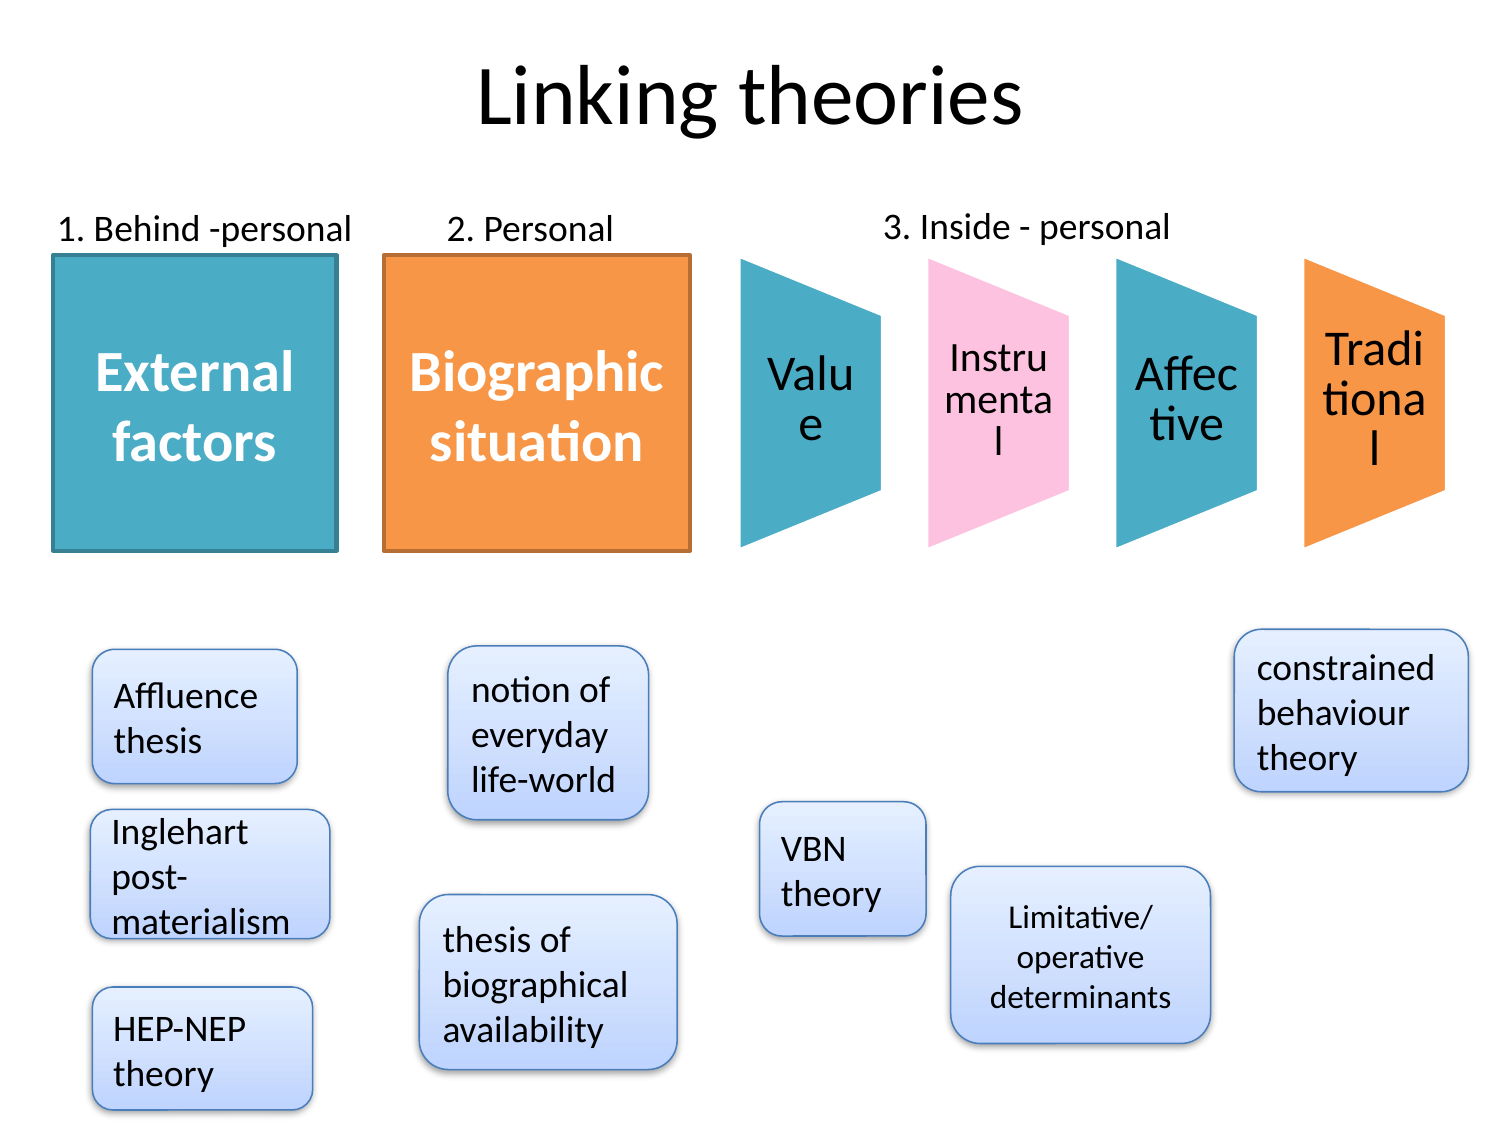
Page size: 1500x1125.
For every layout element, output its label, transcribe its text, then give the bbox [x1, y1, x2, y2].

text_box thesis of biographical availability [418, 893, 678, 1071]
text_box VBN theory [758, 800, 927, 937]
title Linking theories [75, 30, 1426, 149]
text_box Affluence thesis [91, 648, 298, 785]
text_box External factors [51, 253, 339, 553]
text_box constrained behaviour theory [1233, 628, 1470, 793]
text_box Limitative/ operative determinants [949, 865, 1212, 1045]
text_box 1. Behind -personal [42, 196, 384, 256]
text_box HEP-NEP theory [91, 986, 314, 1111]
text_box 3. Inside - personal [868, 194, 1400, 253]
text_box 2. Personal [431, 196, 727, 256]
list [738, 255, 1448, 551]
text_box Inglehart post-materialism [89, 808, 331, 940]
text_box notion of everyday life-world [446, 645, 650, 821]
text_box Biographic situation [382, 253, 692, 553]
